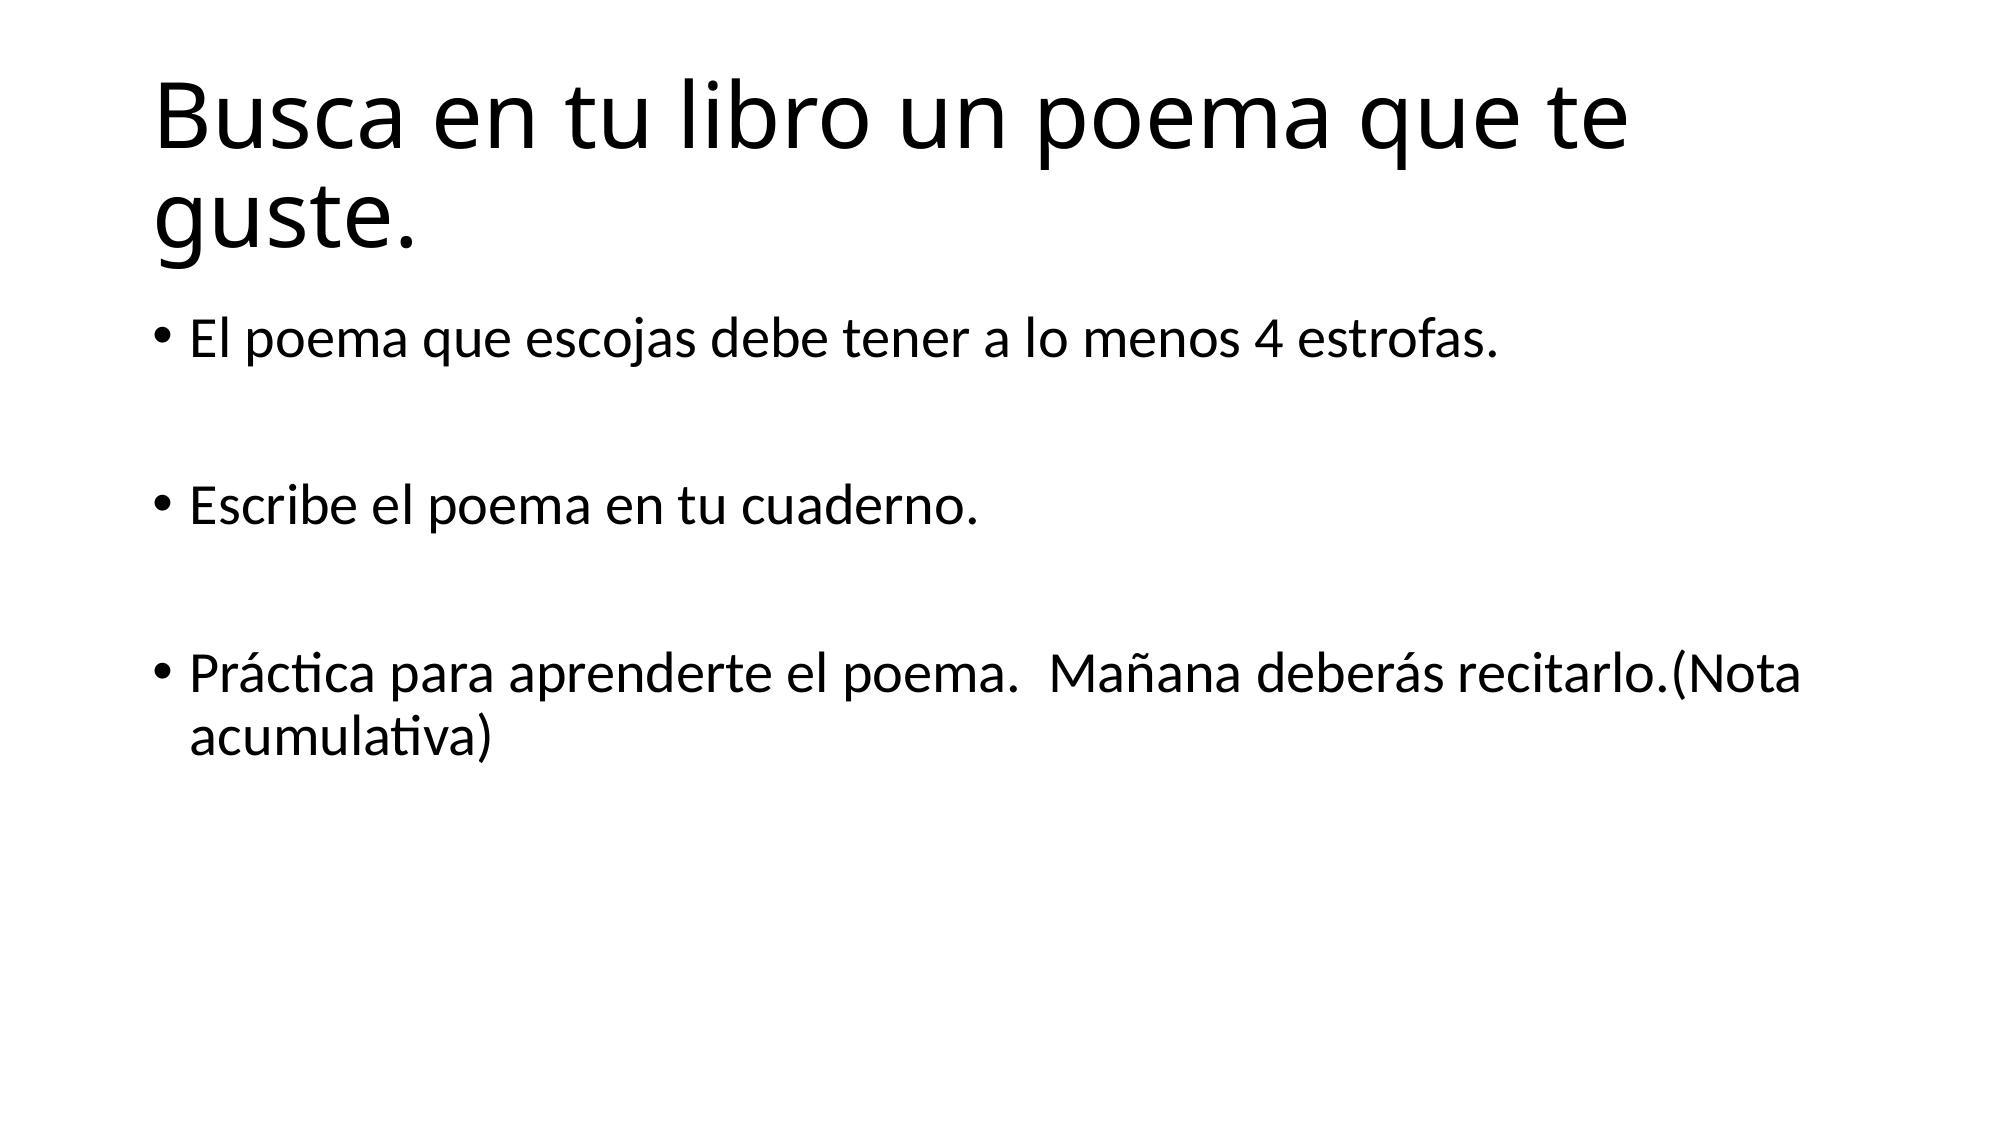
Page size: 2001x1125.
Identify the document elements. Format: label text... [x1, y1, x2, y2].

title Busca en tu libro un poema que te guste. [137, 59, 1863, 278]
list El poema que escojas debe tener a lo menos 4 estrofas. Escribe el poema en tu cuaderno. Práctica para aprenderte el poema. Mañana deberás recitarlo.(Nota acumulativa) [137, 299, 1863, 1014]
